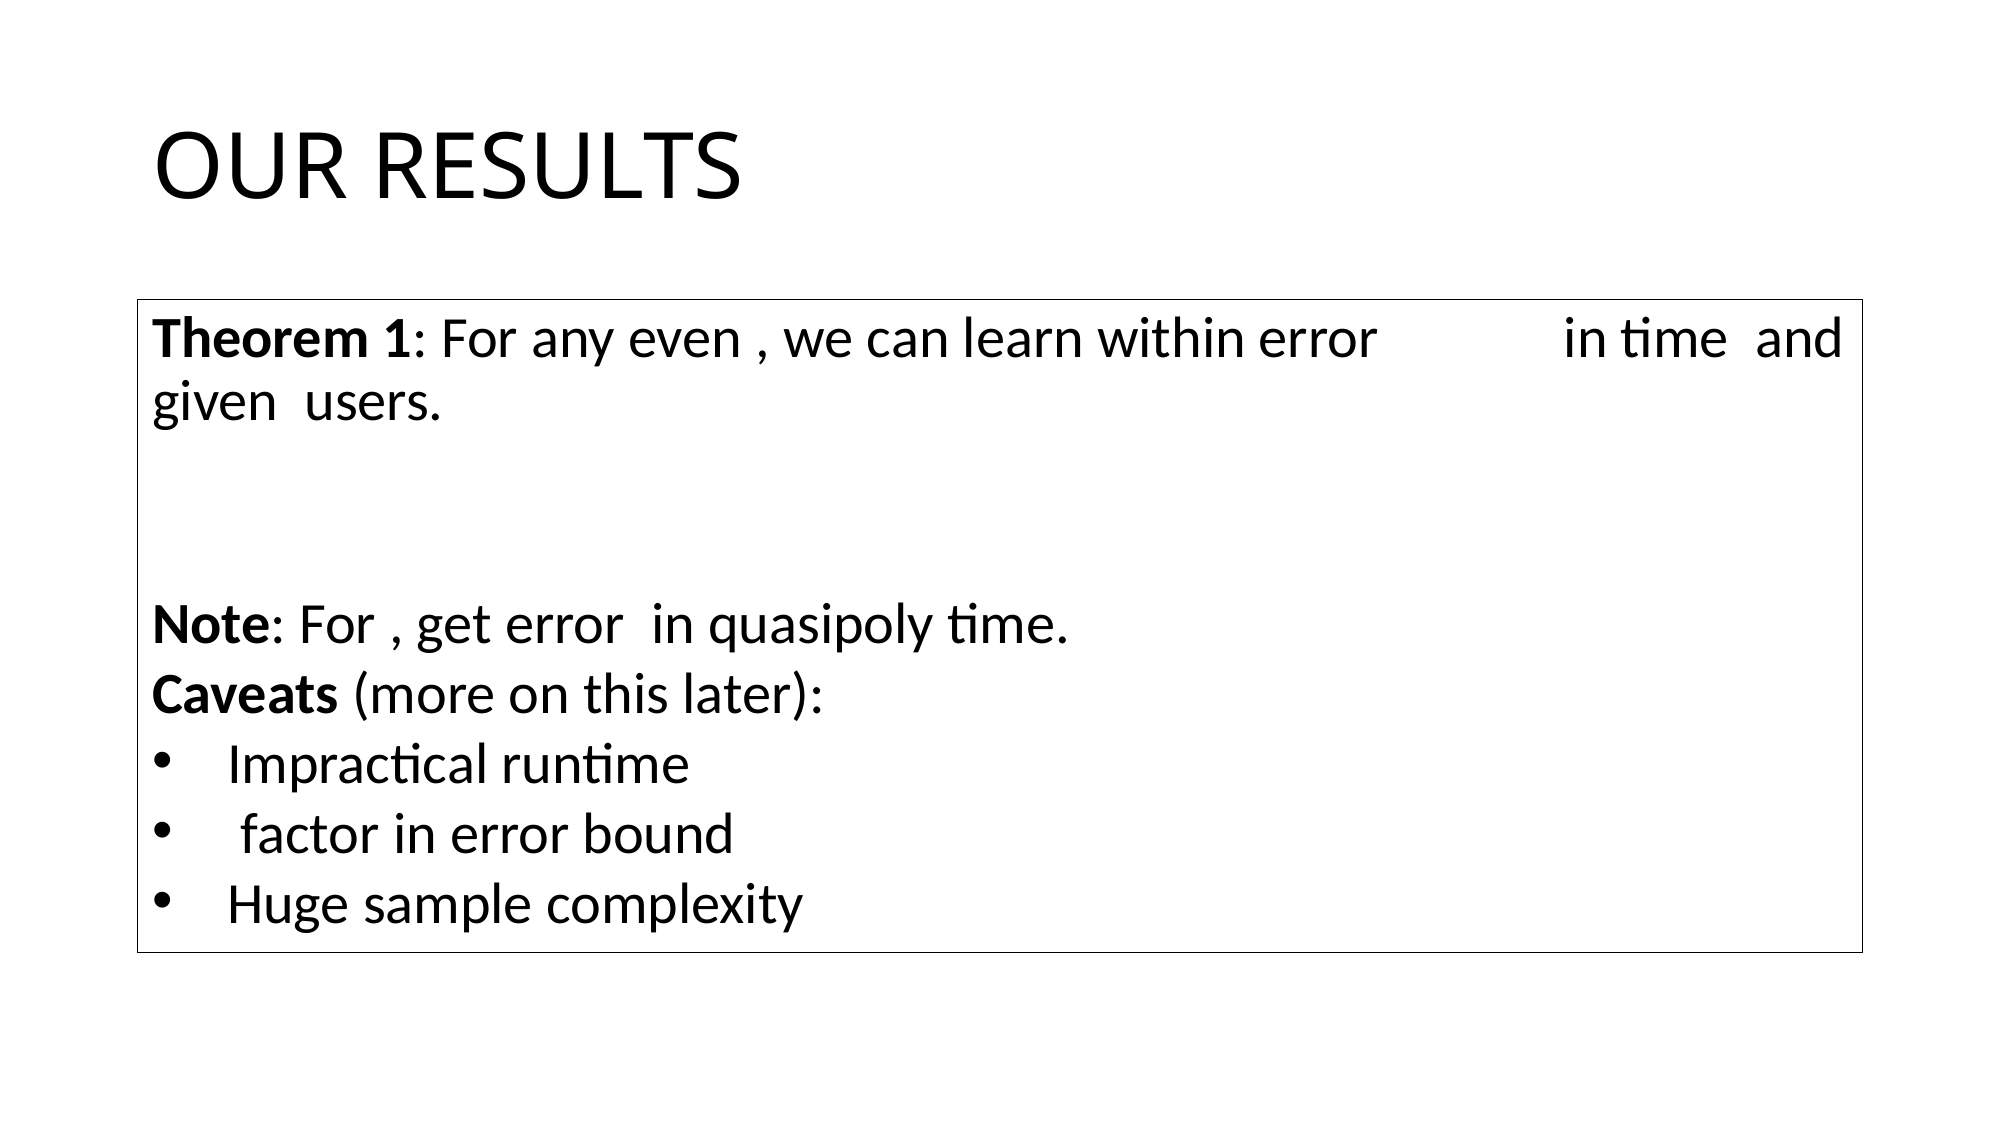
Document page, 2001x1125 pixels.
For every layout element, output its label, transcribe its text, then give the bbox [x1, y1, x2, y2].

title OUR RESULTS [137, 59, 1863, 278]
